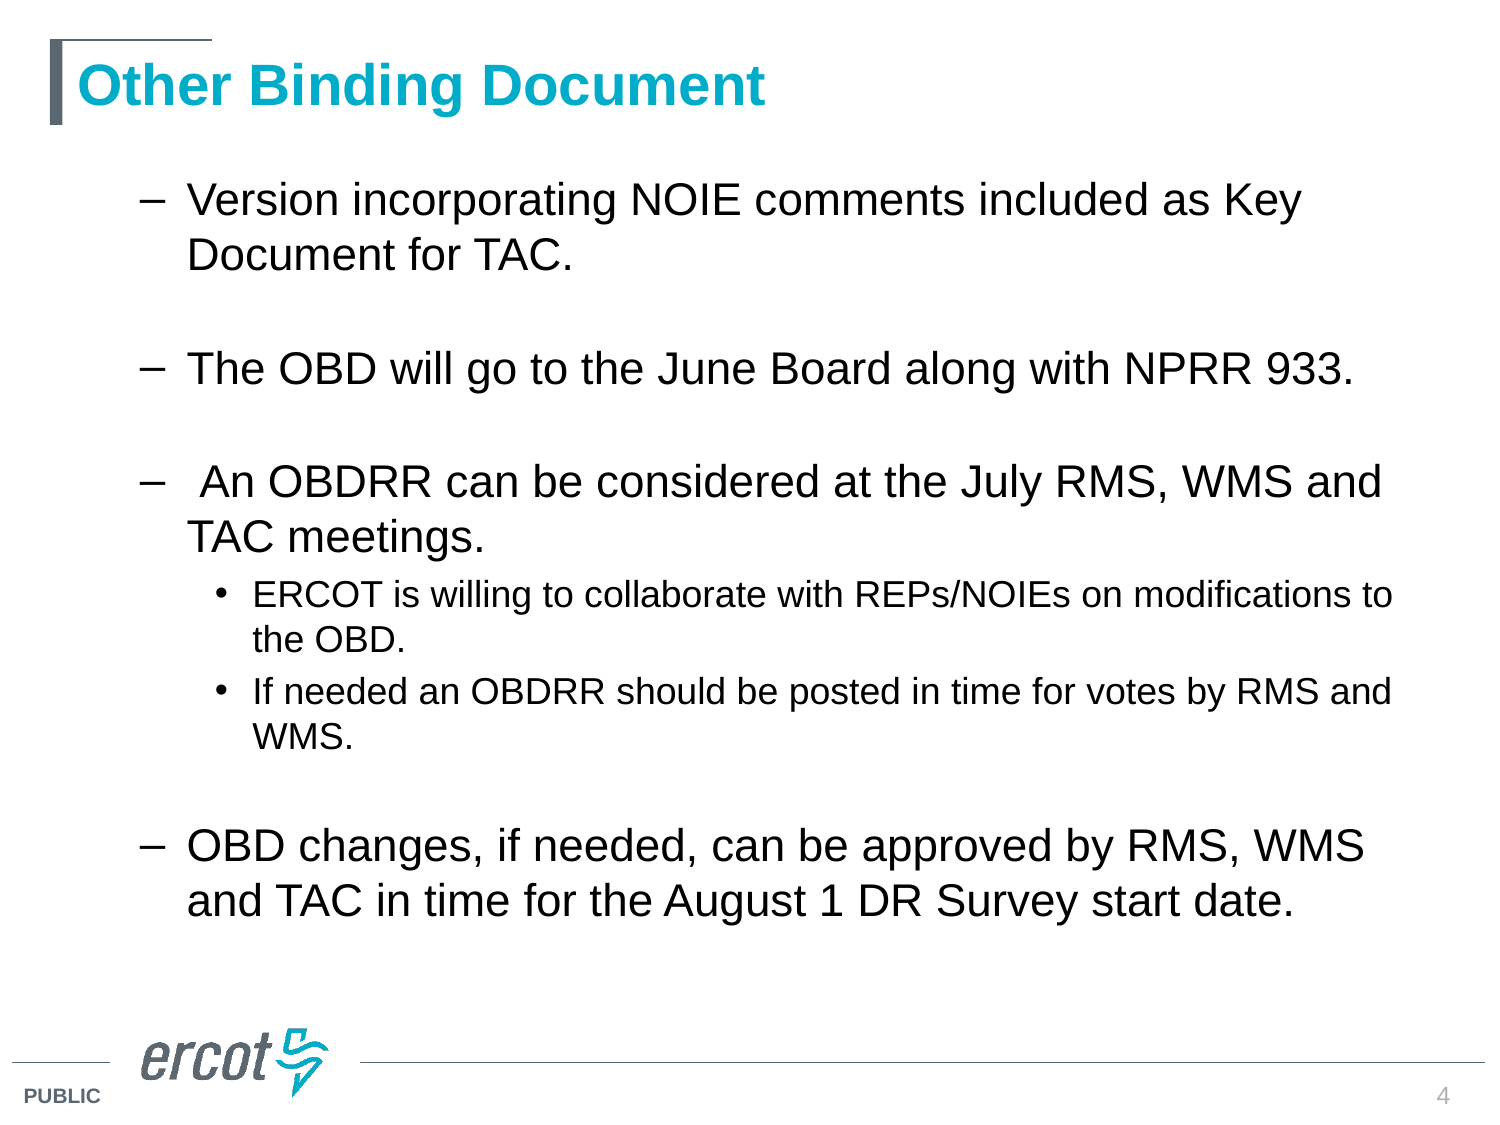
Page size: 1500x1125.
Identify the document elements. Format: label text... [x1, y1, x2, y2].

picture [137, 1024, 332, 1100]
title Other Binding Document [62, 39, 1450, 125]
slide_number 4 [1400, 1076, 1488, 1113]
list Version incorporating NOIE comments included as Key Document for TAC. The OBD will go to the June Board along with NPRR 933. An OBDRR can be considered at the July RMS, WMS and TAC meetings. ERCOT is willing to collaborate with REPs/NOIEs on modifications to the OBD. If needed an OBDRR should be posted in time for votes by RMS and WMS. OBD changes, if needed, can be approved by RMS, WMS and TAC in time for the August 1 DR Survey start date. [50, 162, 1450, 992]
